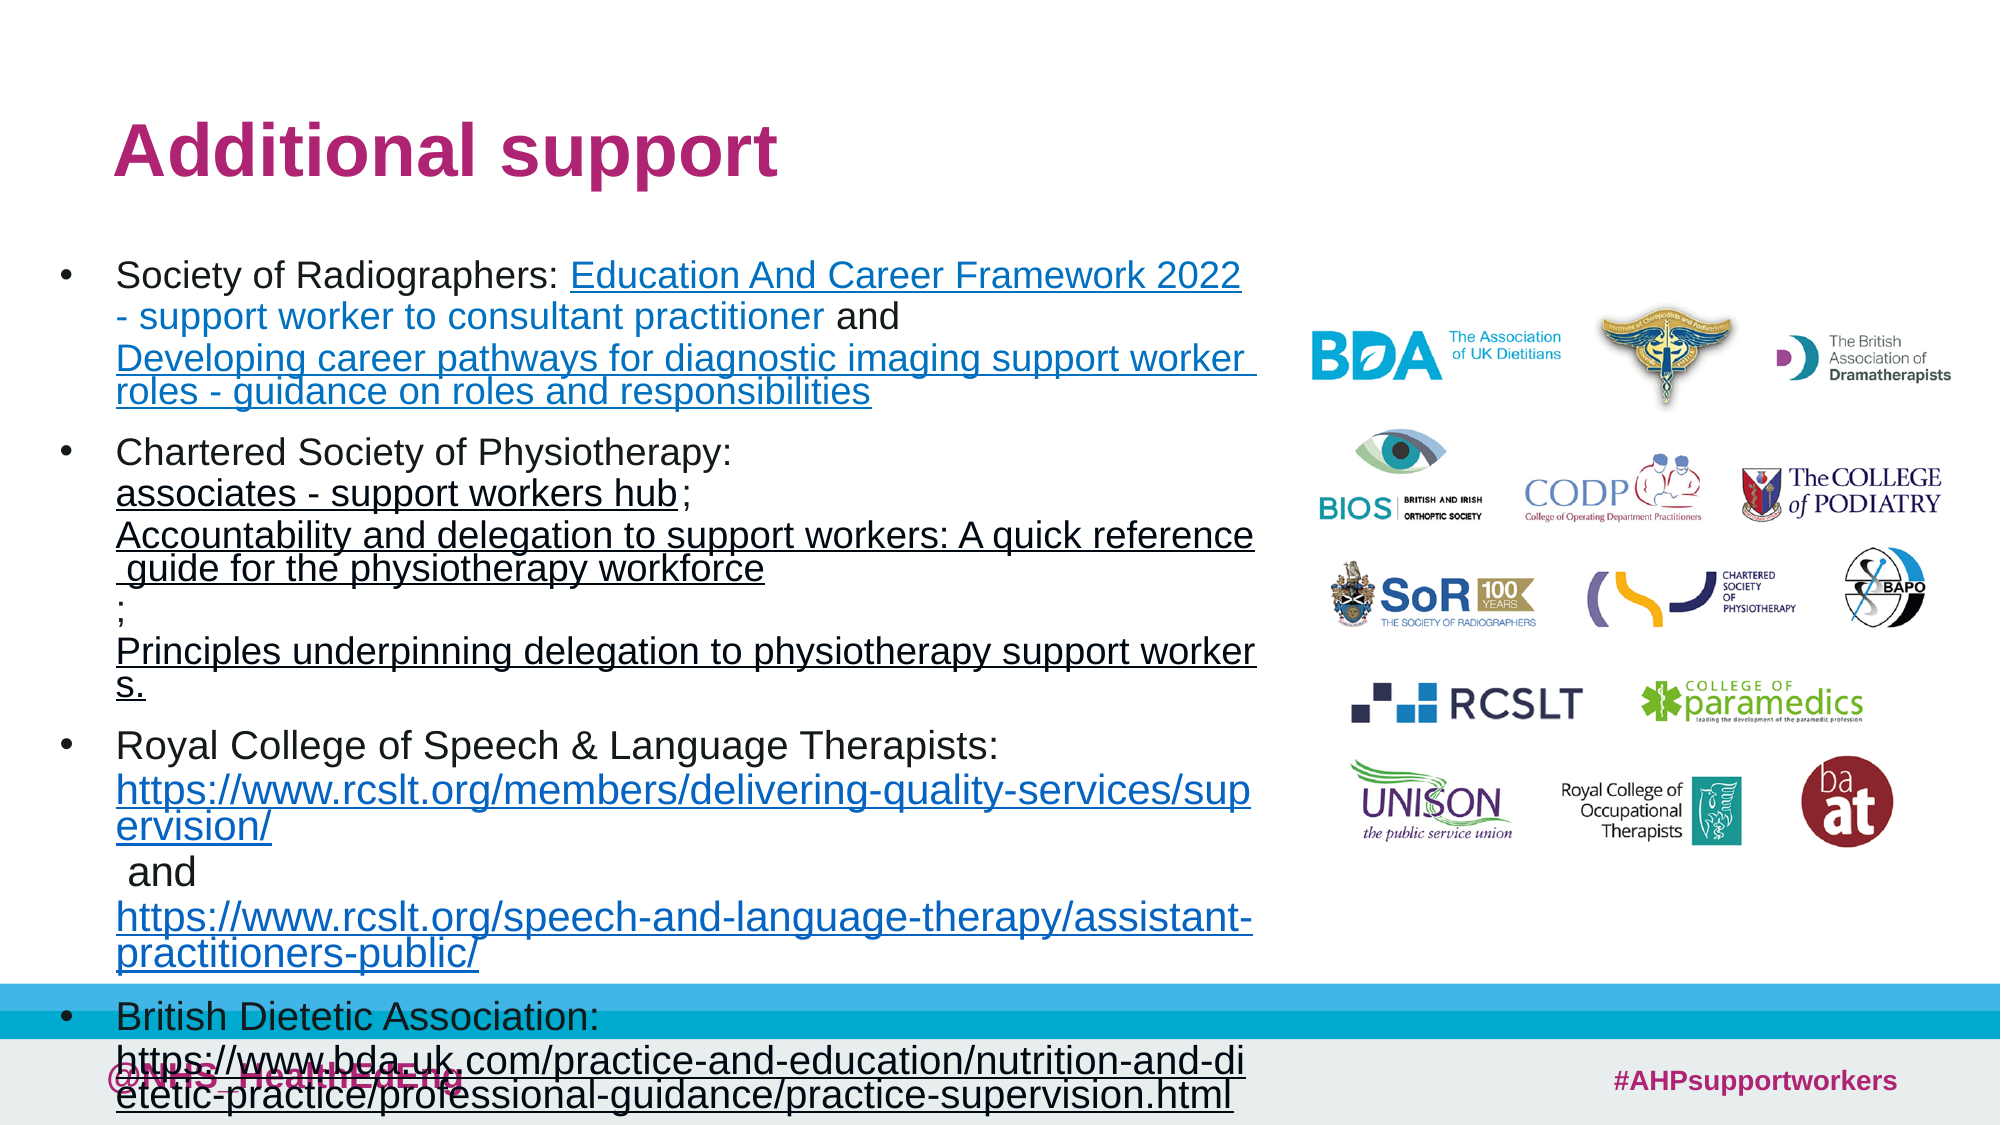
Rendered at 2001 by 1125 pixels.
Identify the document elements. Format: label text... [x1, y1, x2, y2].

title Additional support [97, 100, 1392, 205]
list Society of Radiographers: Education And Career Framework 2022 - support worker to consultant practitioner and Developing career pathways for diagnostic imaging support worker roles - guidance on roles and responsibilities Chartered Society of Physiotherapy: associates - support workers hub; Accountability and delegation to support workers: A quick reference guide for the physiotherapy workforce; Principles underpinning delegation to physiotherapy support workers. Royal College of Speech & Language Therapists: https://www.rcslt.org/members/delivering-quality-services/supervision/ and https://www.rcslt.org/speech-and-language-therapy/assistant-practitioners-public/ British Dietetic Association: https://www.bda.uk.com/practice-and-education/nutrition-and-dietetic-practice/professional-guidance/practice-supervision.html [44, 247, 1282, 950]
picture [1281, 271, 1974, 901]
text_box #AHPsupportworkers [1591, 1055, 1981, 1104]
